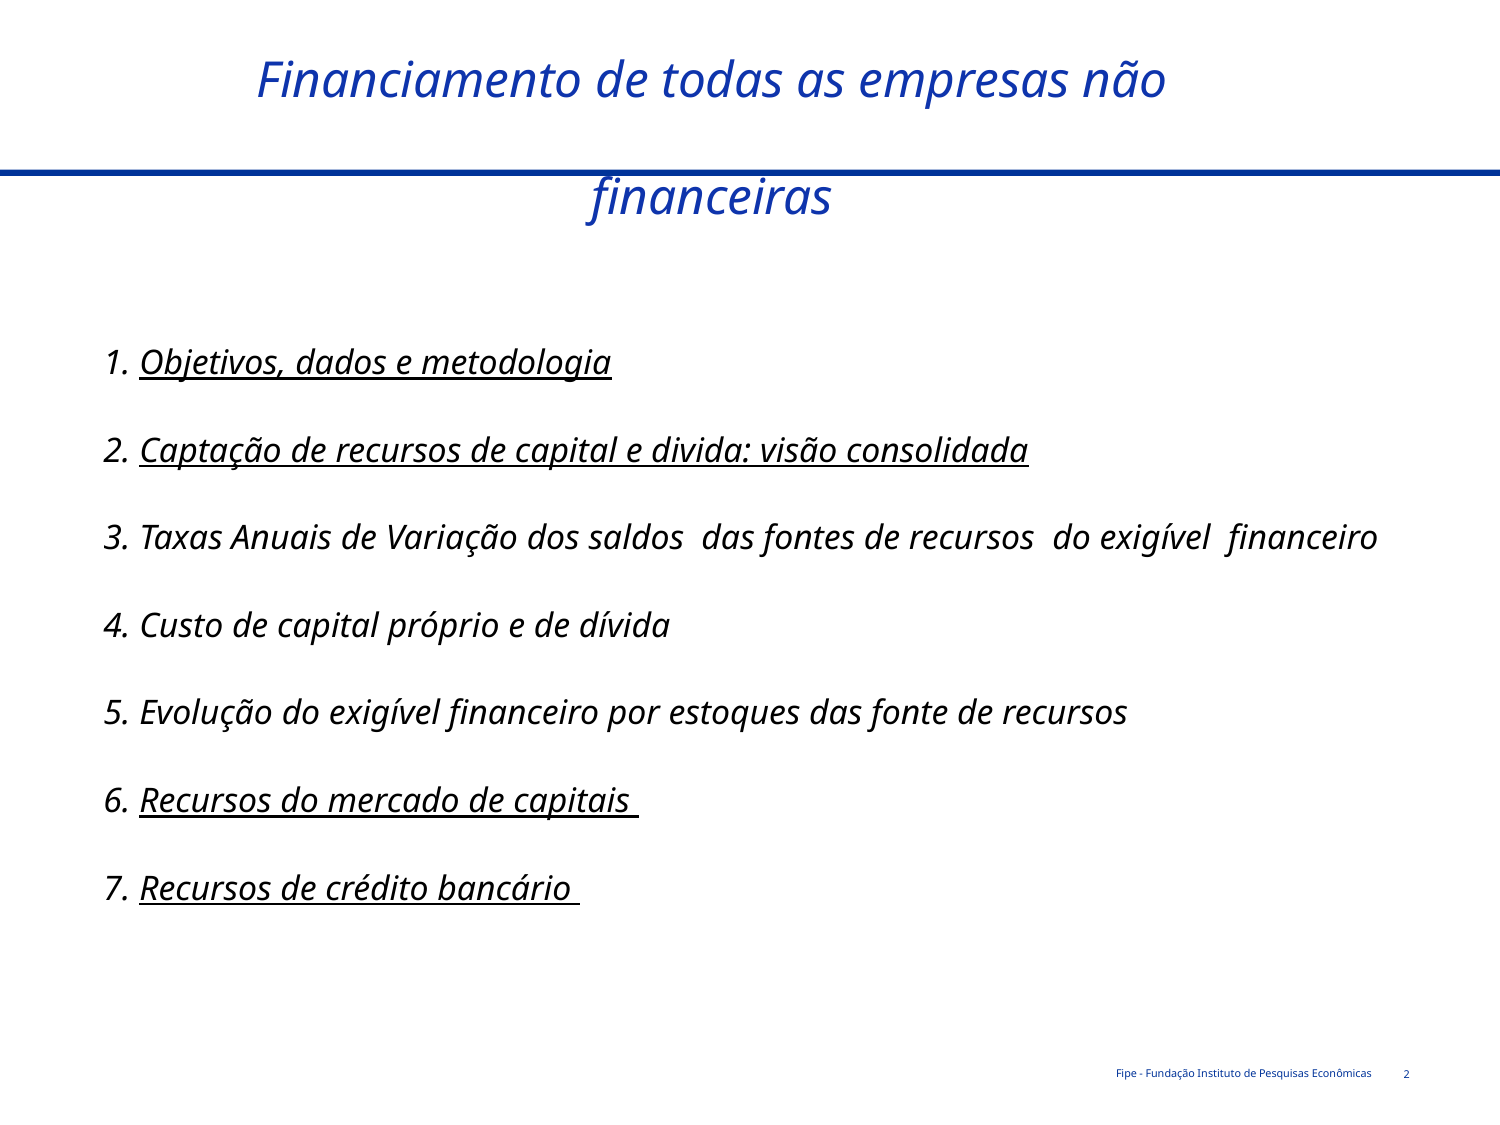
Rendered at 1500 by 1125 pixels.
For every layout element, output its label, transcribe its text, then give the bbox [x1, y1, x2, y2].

footer Fipe - Fundação Instituto de Pesquisas Econômicas [655, 1046, 1388, 1083]
slide_number 2 [1246, 1047, 1425, 1085]
text_box Financiamento de todas as empresas não financeiras [147, 0, 1277, 117]
text_box 1. Objetivos, dados e metodologia 2. Captação de recursos de capital e divida: visão consolidada 3. Taxas Anuais de Variação dos saldos das fontes de recursos do exigível financeiro 4. Custo de capital próprio e de dívida 5. Evolução do exigível financeiro por estoques das fonte de recursos 6. Recursos do mercado de capitais 7. Recursos de crédito bancário [88, 286, 1424, 839]
